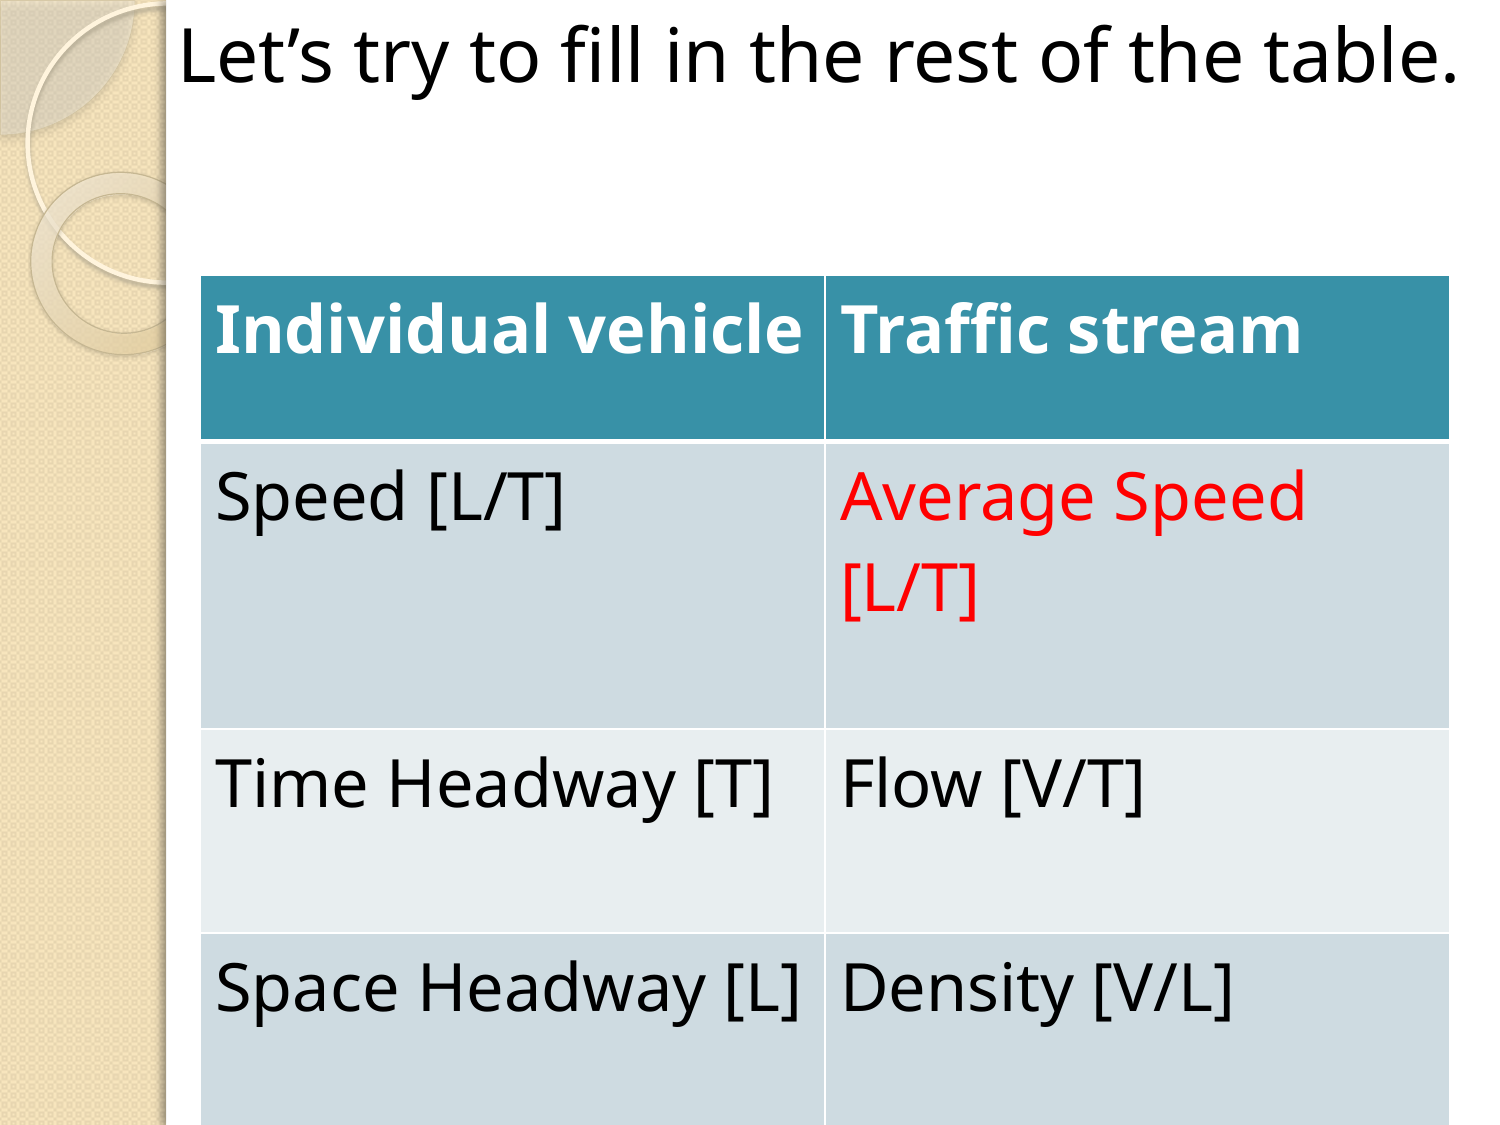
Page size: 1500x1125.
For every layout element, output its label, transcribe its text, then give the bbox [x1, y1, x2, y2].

table_cell Speed [L/T] [201, 444, 824, 728]
table_header Traffic stream [826, 276, 1449, 439]
table_cell Average Speed [L/T] [826, 444, 1449, 728]
text_box Let’s try to fill in the rest of the table. [162, 0, 1500, 105]
table_header Individual vehicle [201, 276, 824, 439]
table_cell Time Headway [T] [201, 730, 824, 932]
table_cell Space Headway [L] [201, 934, 824, 1125]
table_cell Density [V/L] [826, 934, 1449, 1125]
table_cell Flow [V/T] [826, 730, 1449, 932]
